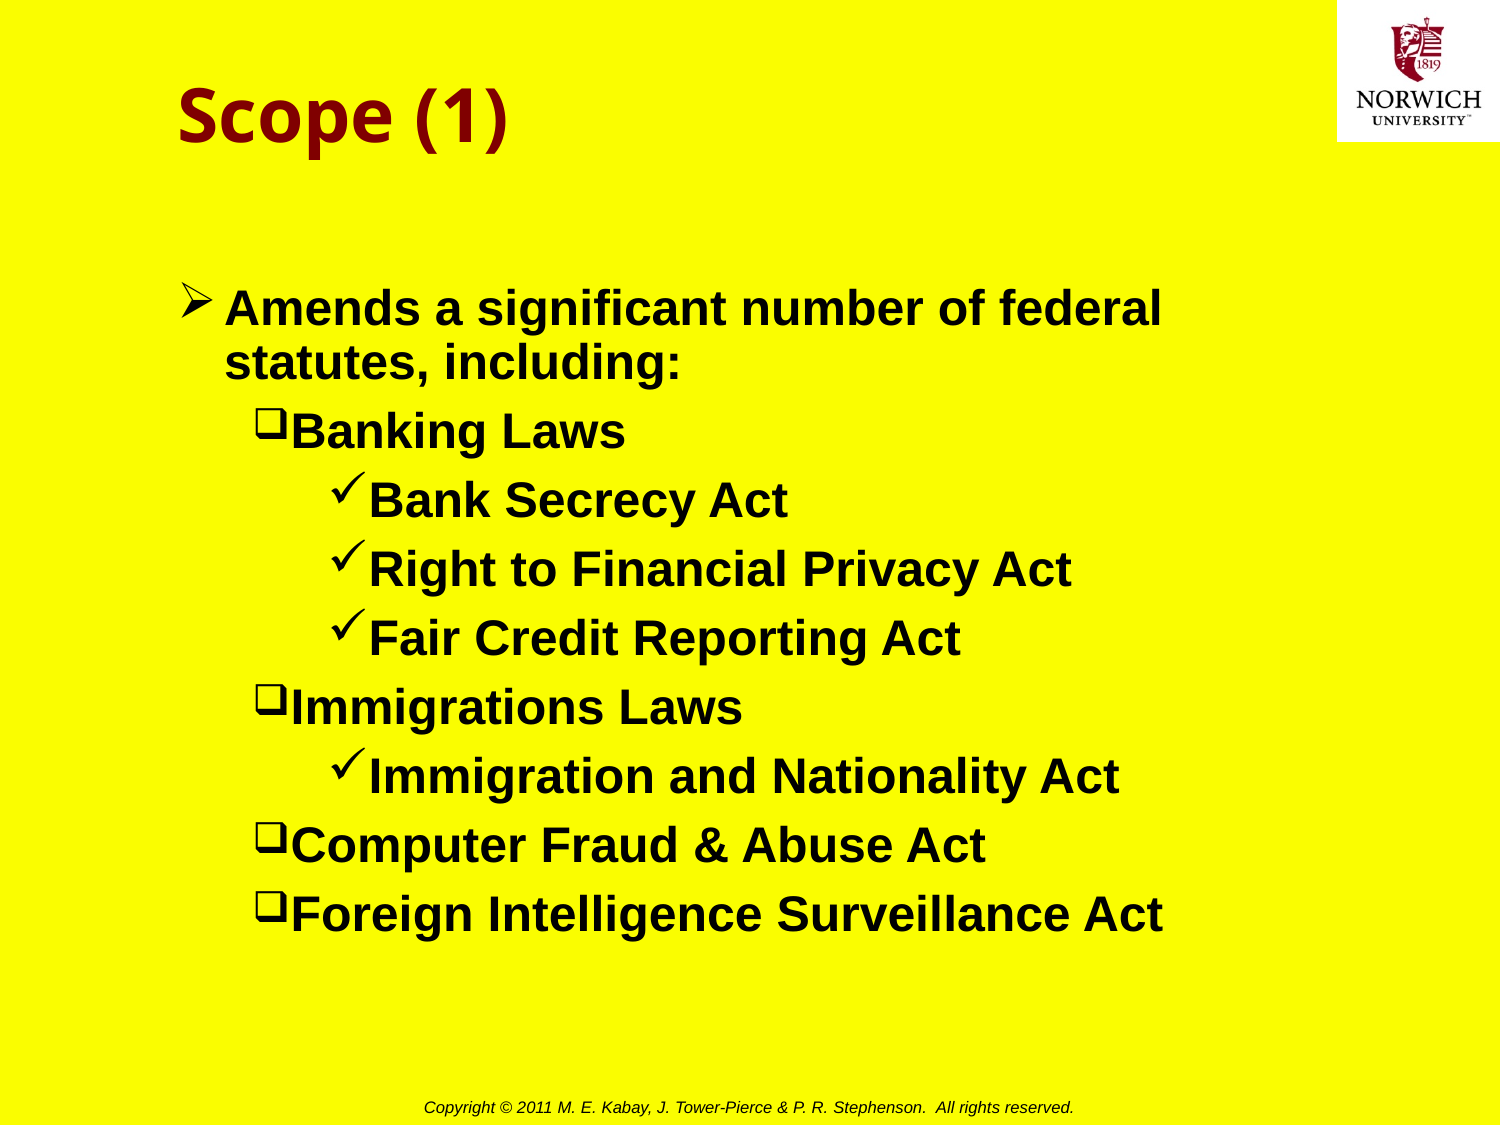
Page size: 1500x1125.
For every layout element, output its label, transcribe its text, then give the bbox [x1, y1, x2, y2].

title Scope (1) [161, 24, 1339, 213]
picture [1337, 0, 1500, 142]
list Amends a significant number of federal statutes, including: Banking Laws Bank Secrecy Act Right to Financial Privacy Act Fair Credit Reporting Act Immigrations Laws Immigration and Nationality Act Computer Fraud & Abuse Act Foreign Intelligence Surveillance Act [161, 274, 1339, 1039]
